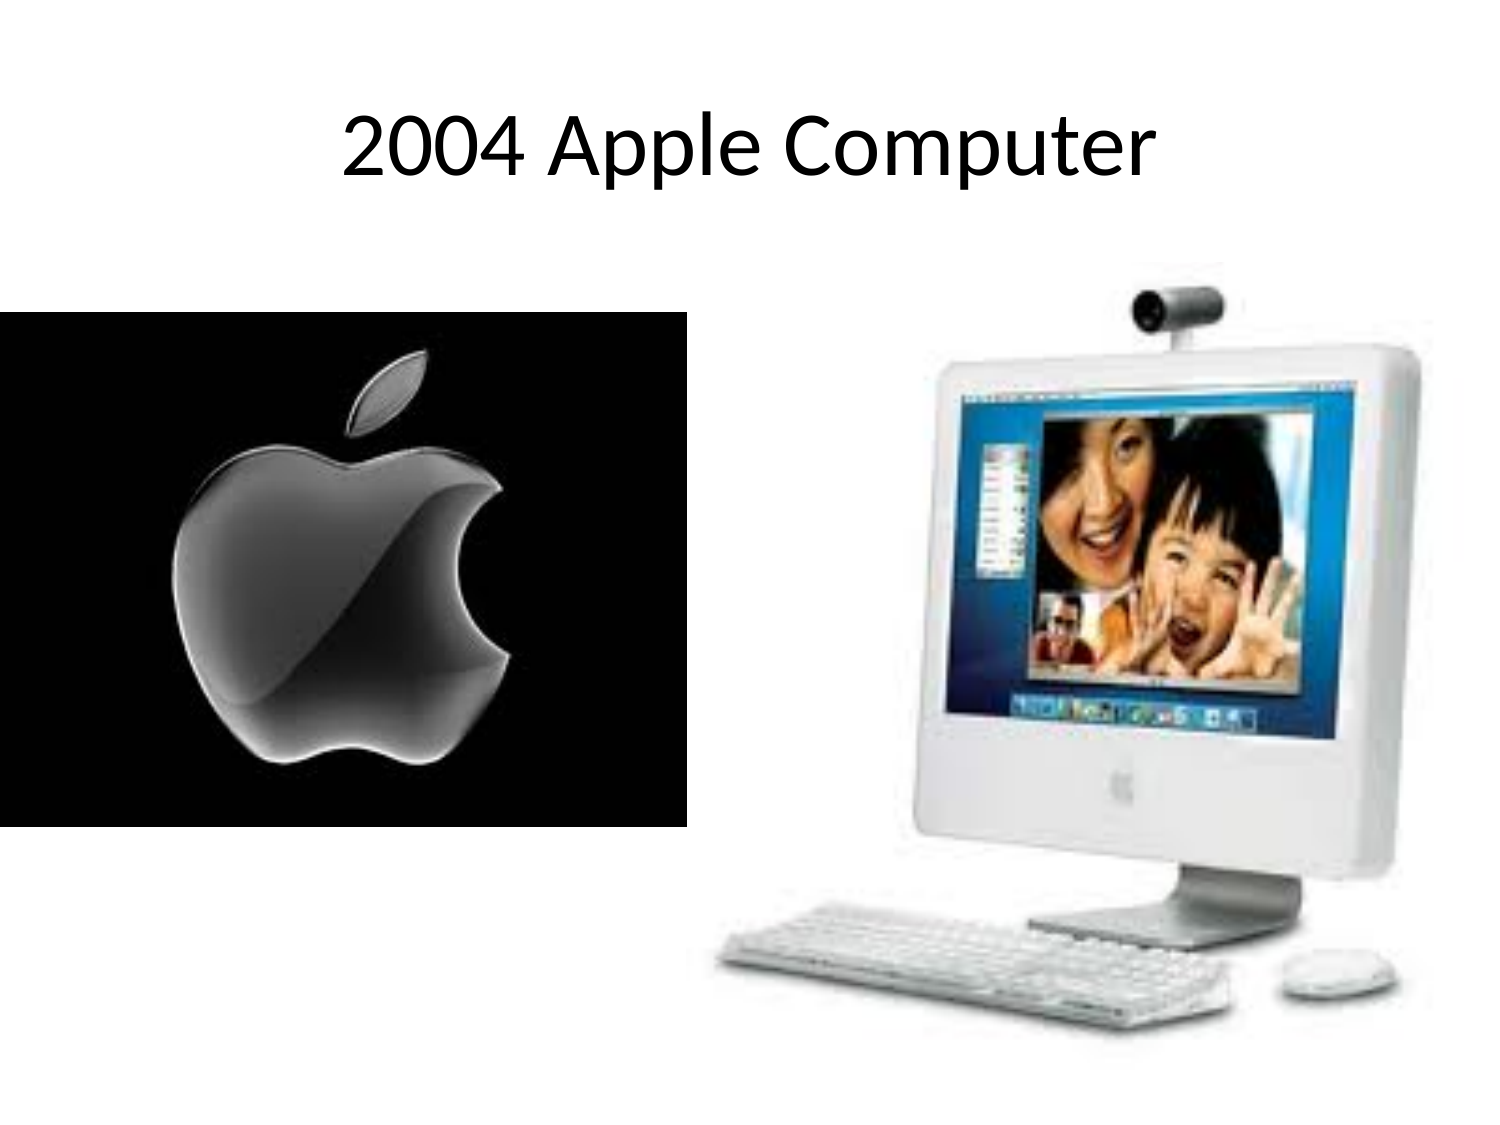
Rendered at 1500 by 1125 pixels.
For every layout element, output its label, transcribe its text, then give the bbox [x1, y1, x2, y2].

picture [0, 262, 1500, 1125]
title 2004 Apple Computer [75, 45, 1425, 233]
